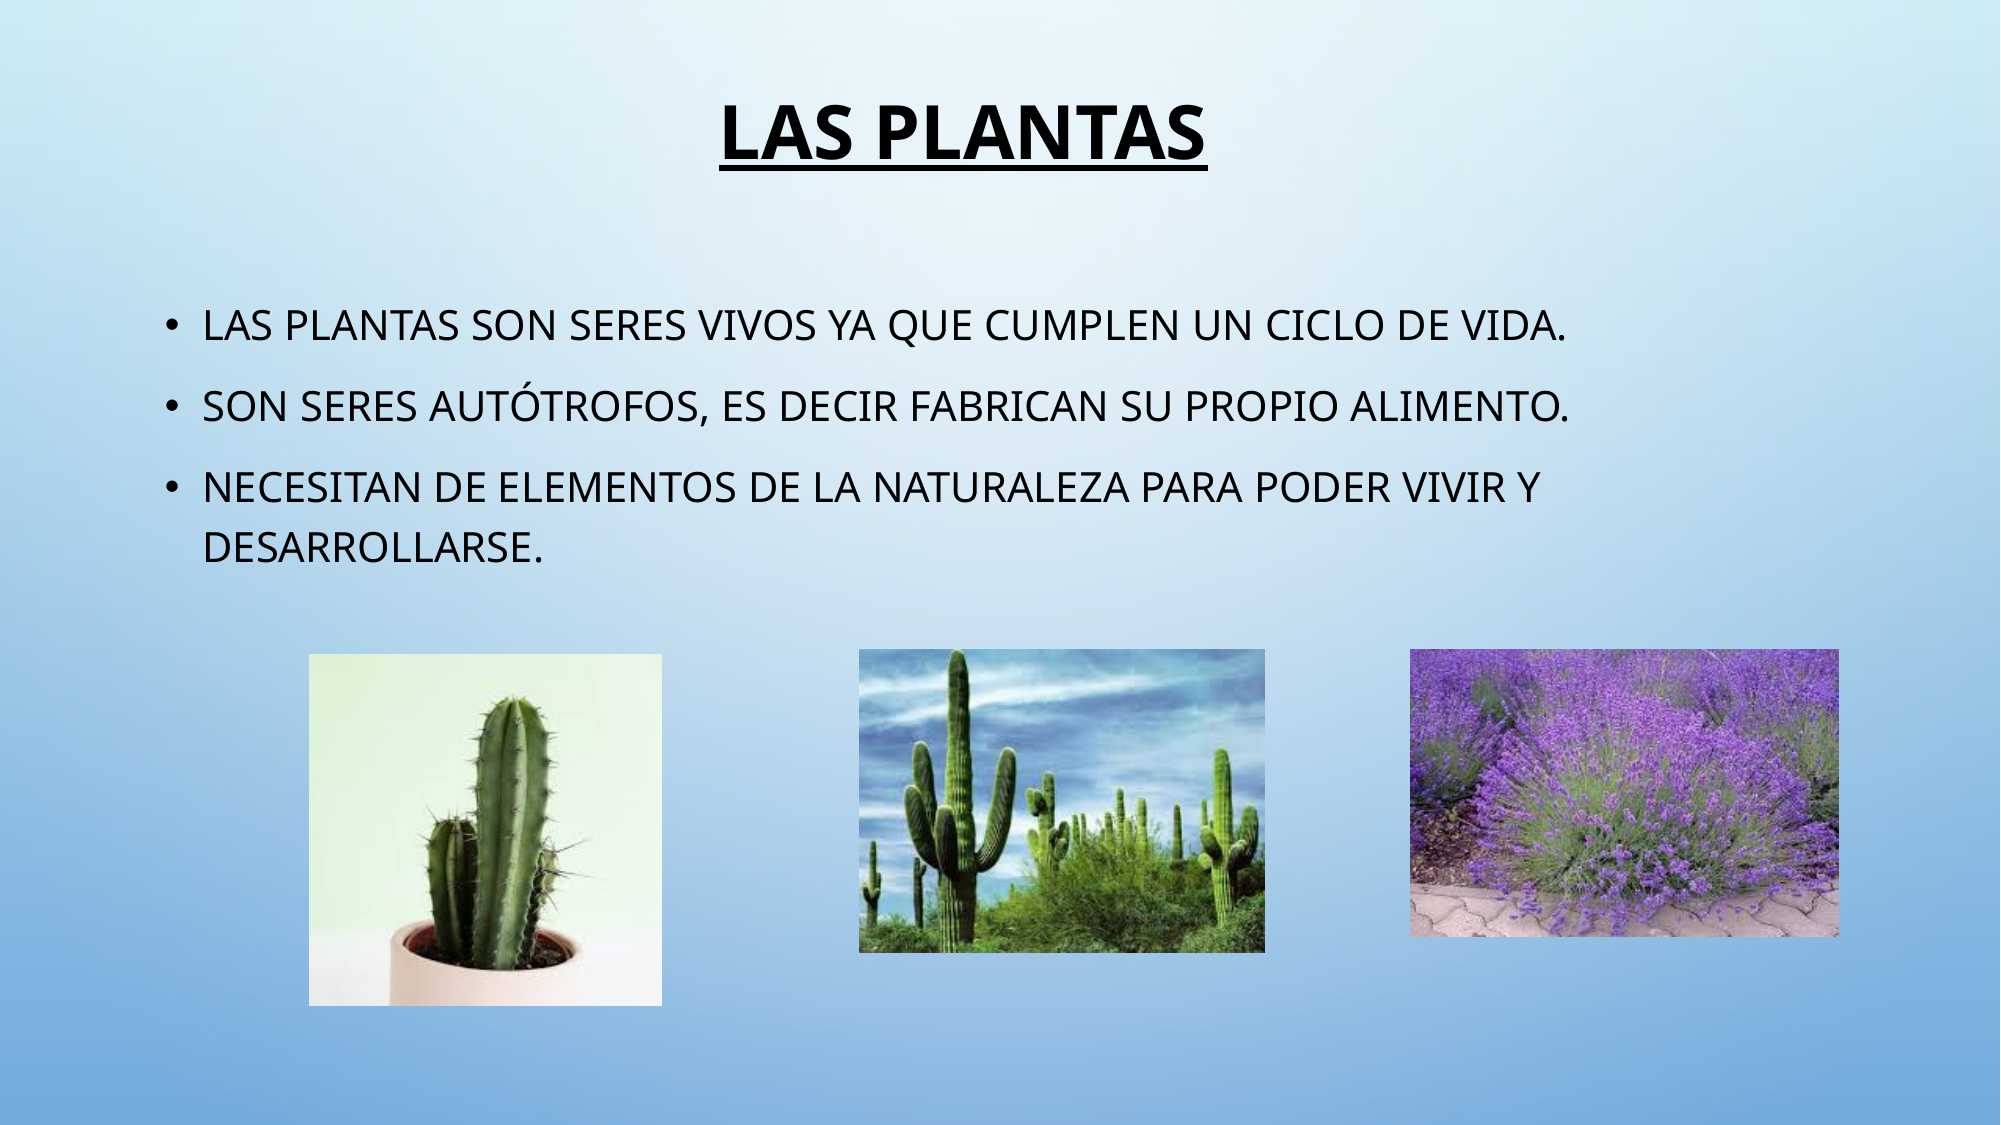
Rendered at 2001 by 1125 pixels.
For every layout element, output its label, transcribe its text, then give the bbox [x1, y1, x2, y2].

title Las plantas [577, 52, 1350, 219]
picture [309, 653, 662, 1006]
picture [1410, 648, 1839, 937]
picture [859, 648, 1265, 953]
list Las plantas son seres vivos ya que cumplen un ciclo de vida. Son seres autótrofos, es decir fabrican su propio alimento. Necesitan de elementos de la naturaleza para poder vivir y desarrollarse. [149, 281, 1851, 615]
